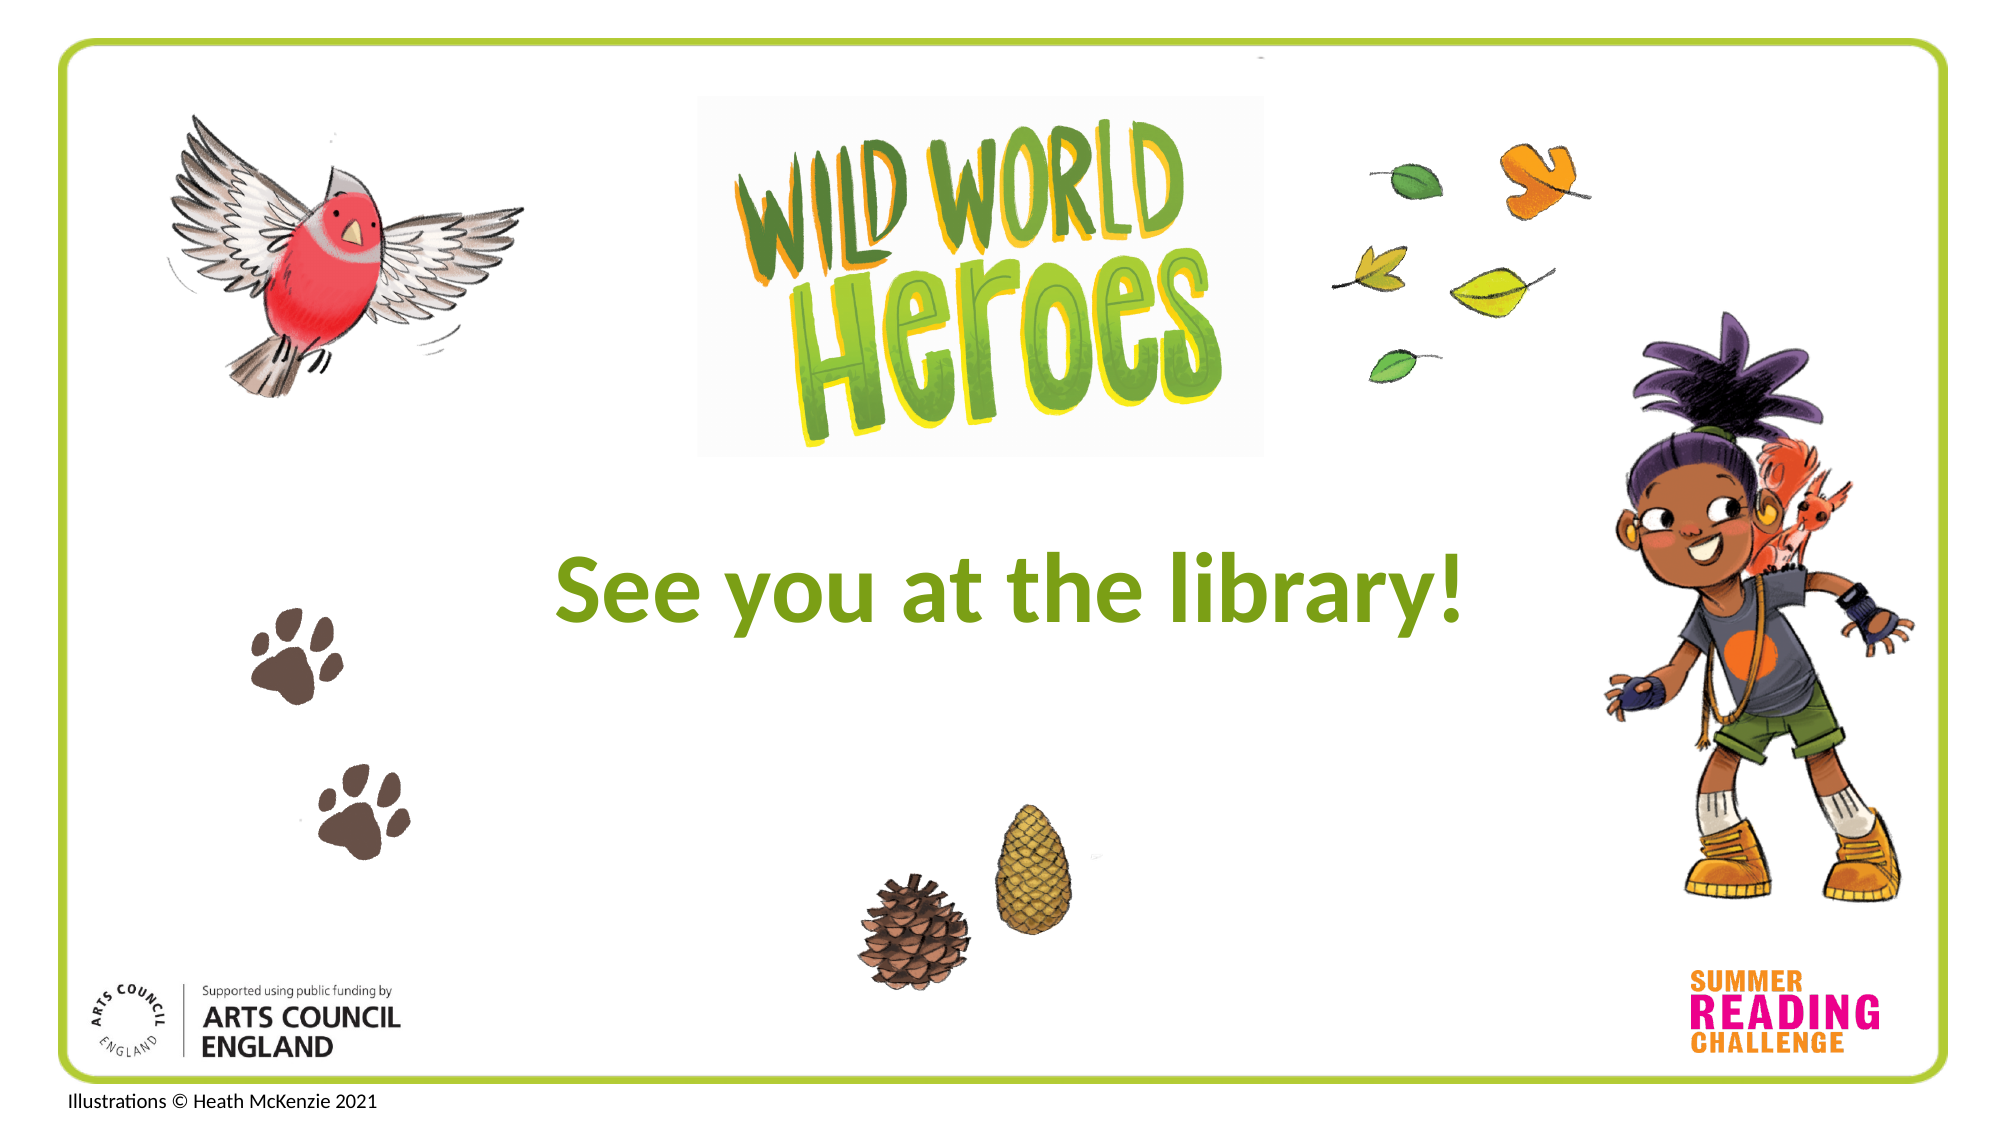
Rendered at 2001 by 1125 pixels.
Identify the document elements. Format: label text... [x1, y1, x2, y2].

picture [58, 6, 2000, 1084]
list See you at the library! [531, 528, 1494, 859]
